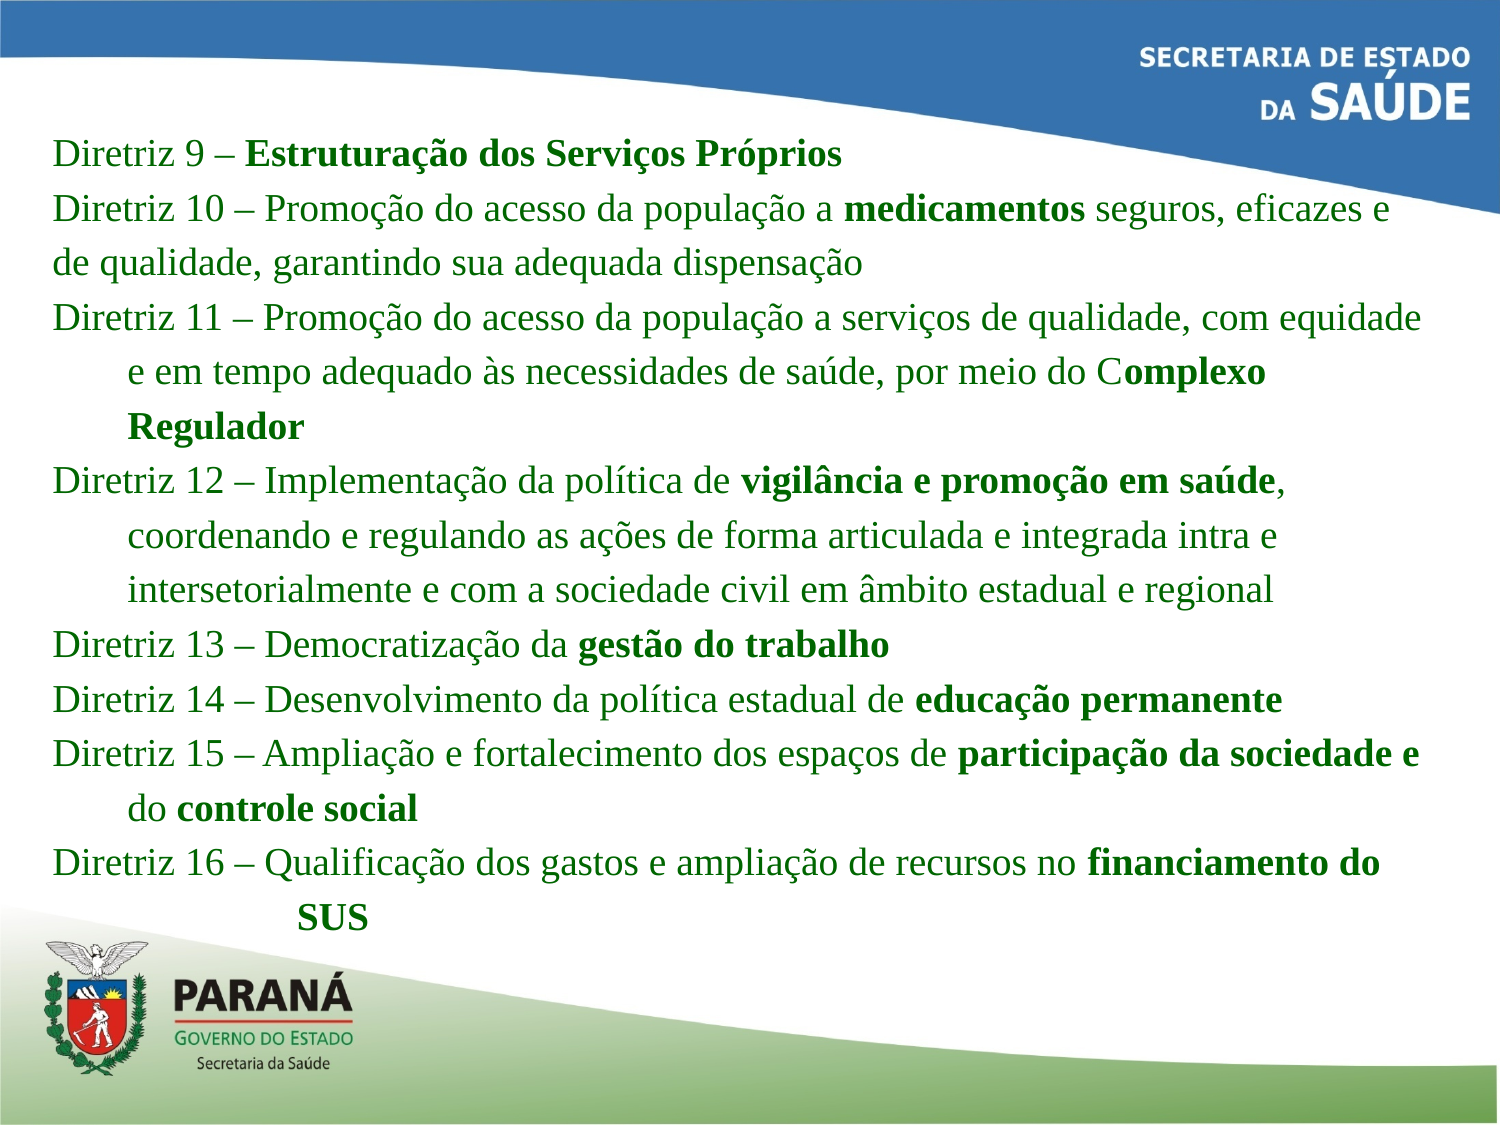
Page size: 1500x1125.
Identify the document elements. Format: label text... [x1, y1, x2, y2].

picture [0, 0, 1500, 1125]
text_box Diretriz 9 – Estruturação dos Serviços Próprios Diretriz 10 – Promoção do acesso da população a medicamentos seguros, eficazes e de qualidade, garantindo sua adequada dispensação Diretriz 11 – Promoção do acesso da população a serviços de qualidade, com equidade e em tempo adequado às necessidades de saúde, por meio do Complexo Regulador Diretriz 12 – Implementação da política de vigilância e promoção em saúde, coordenando e regulando as ações de forma articulada e integrada intra e intersetorialmente e com a sociedade civil em âmbito estadual e regional Diretriz 13 – Democratização da gestão do trabalho Diretriz 14 – Desenvolvimento da política estadual de educação permanente Diretriz 15 – Ampliação e fortalecimento dos espaços de participação da sociedade e do controle social Diretriz 16 – Qualificação dos gastos e ampliação de recursos no financiamento do SUS [37, 112, 1463, 946]
